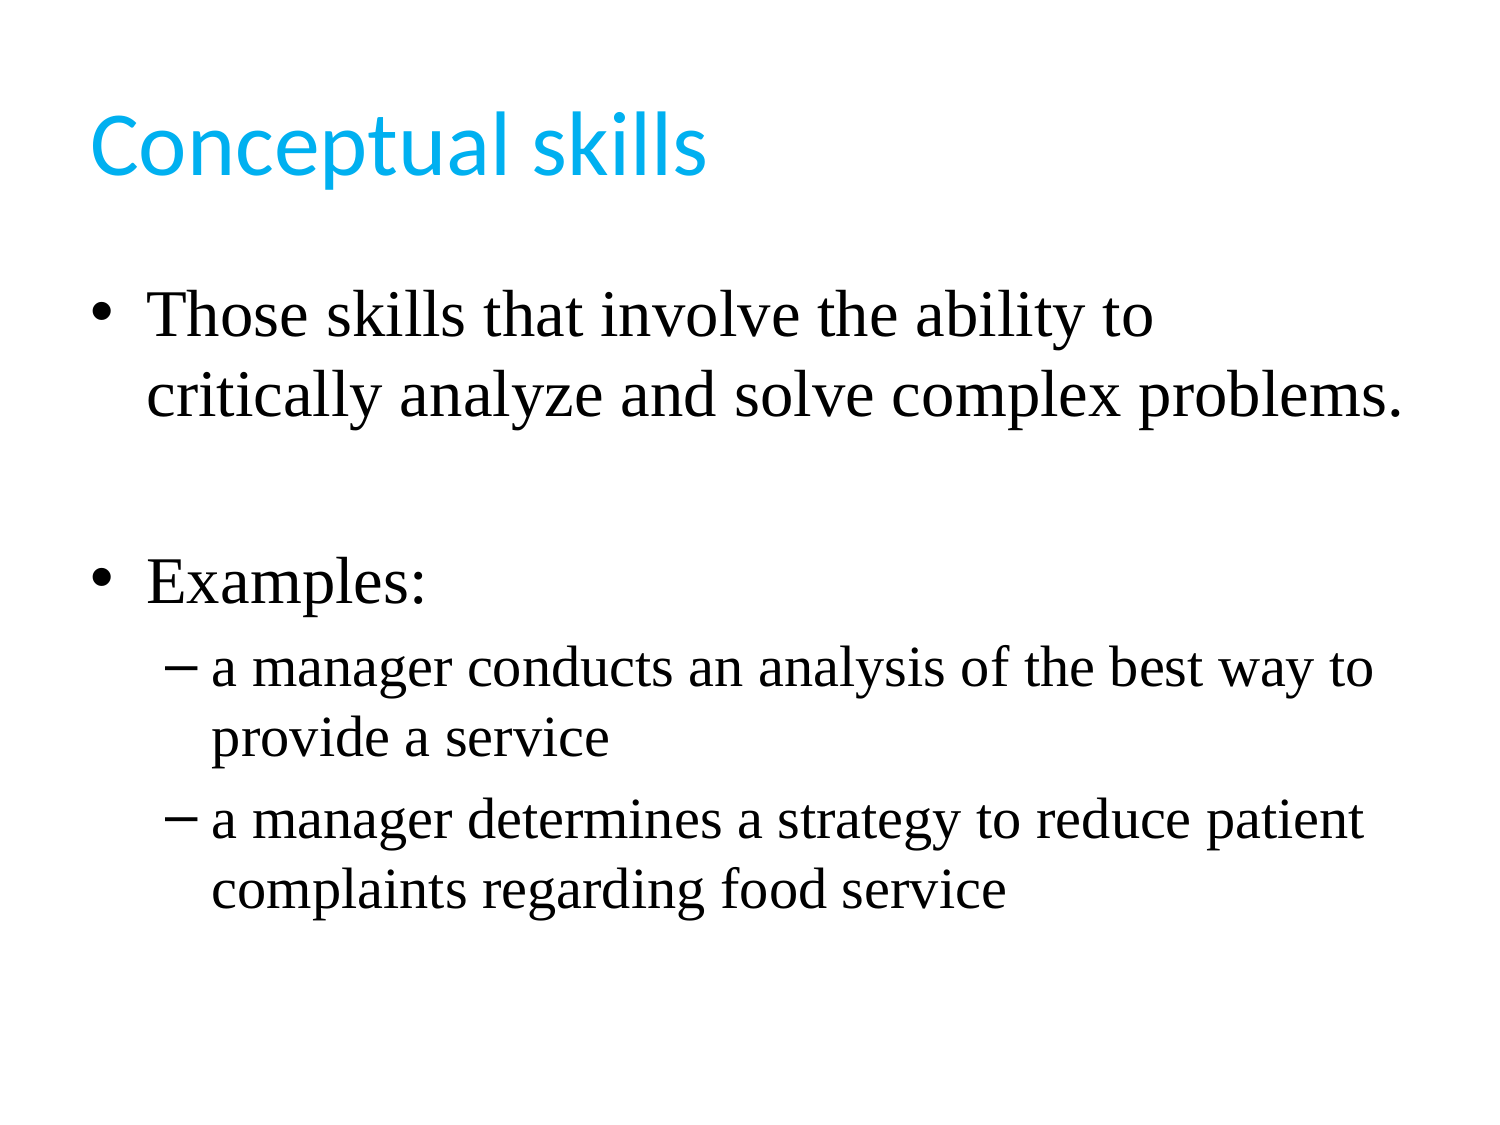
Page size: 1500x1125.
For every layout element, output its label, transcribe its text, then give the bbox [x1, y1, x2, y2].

title Conceptual skills [75, 45, 1425, 233]
list Those skills that involve the ability to critically analyze and solve complex problems. Examples: a manager conducts an analysis of the best way to provide a service a manager determines a strategy to reduce patient complaints regarding food service [75, 262, 1425, 1005]
